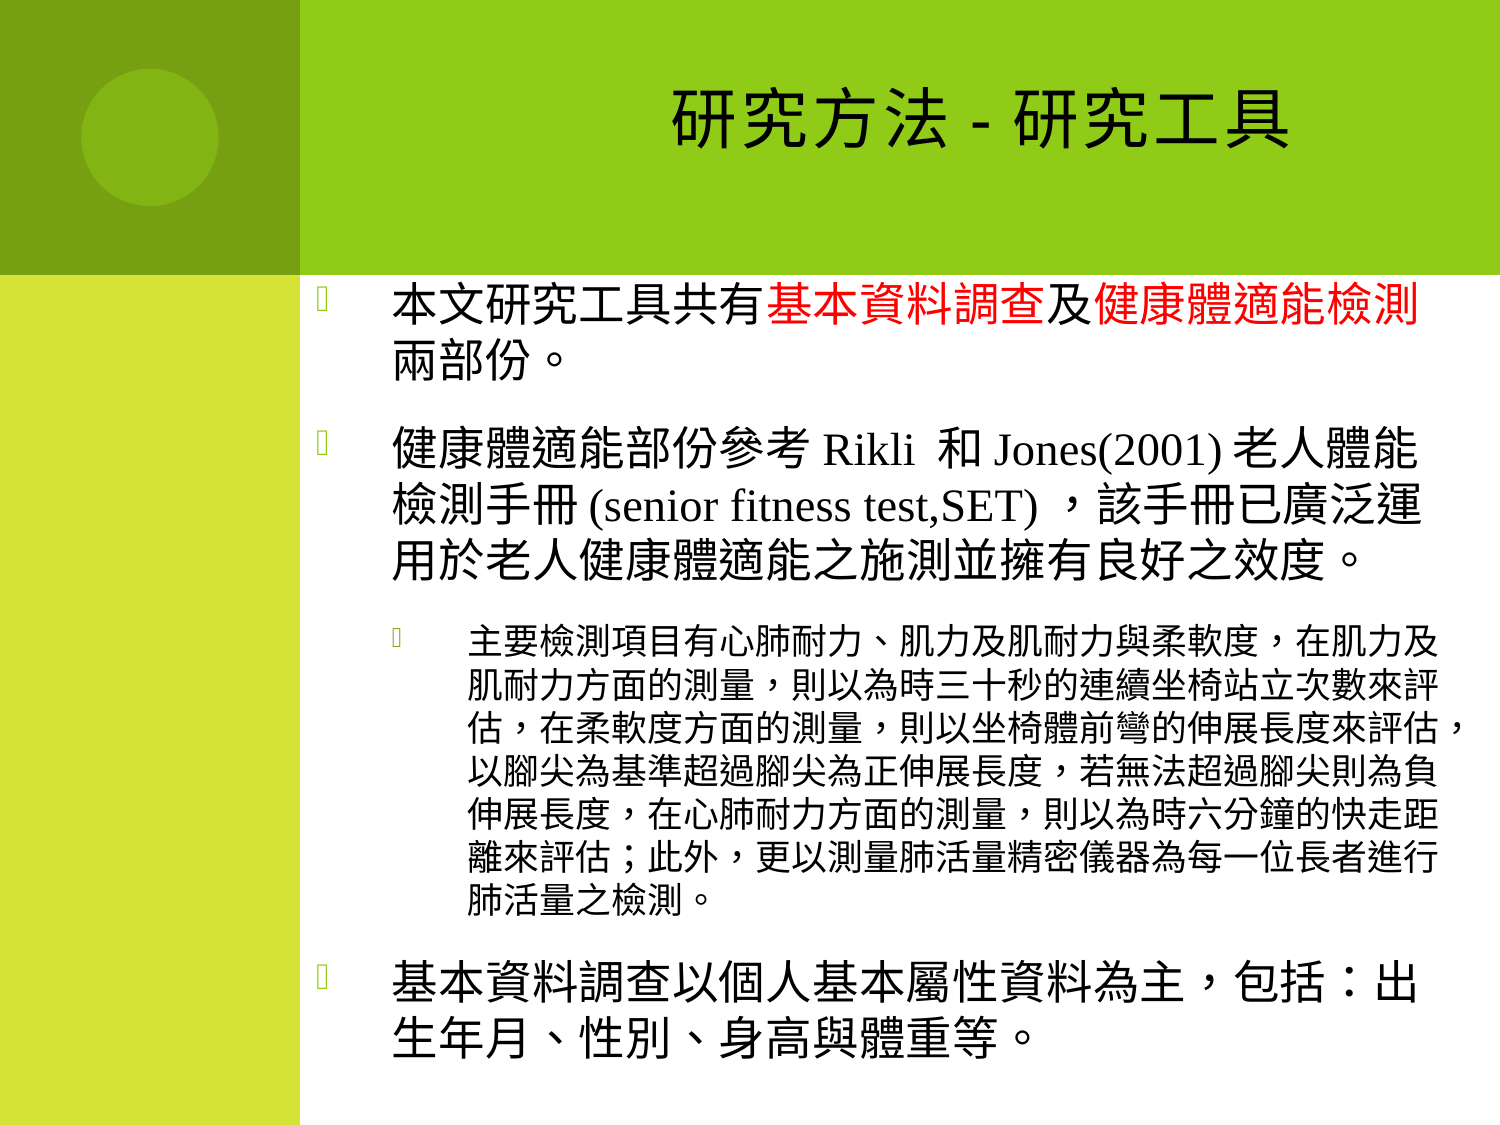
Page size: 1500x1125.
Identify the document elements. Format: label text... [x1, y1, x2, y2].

title 研究方法-研究工具 [206, 66, 1307, 167]
list 本文研究工具共有基本資料調查及健康體適能檢測兩部份。 健康體適能部份參考Rikli 和Jones(2001)老人體能檢測手冊(senior fitness test,SET)，該手冊已廣泛運用於老人健康體適能之施測並擁有良好之效度。 主要檢測項目有心肺耐力、肌力及肌耐力與柔軟度，在肌力及肌耐力方面的測量，則以為時三十秒的連續坐椅站立次數來評估，在柔軟度方面的測量，則以坐椅體前彎的伸展長度來評估，以腳尖為基準超過腳尖為正伸展長度，若無法超過腳尖則為負伸展長度，在心肺耐力方面的測量，則以為時六分鐘的快走距離來評估；此外，更以測量肺活量精密儀器為每一位長者進行肺活量之檢測。 基本資料調查以個人基本屬性資料為主，包括：出生年月、性別、身高與體重等。 [301, 267, 1463, 1076]
